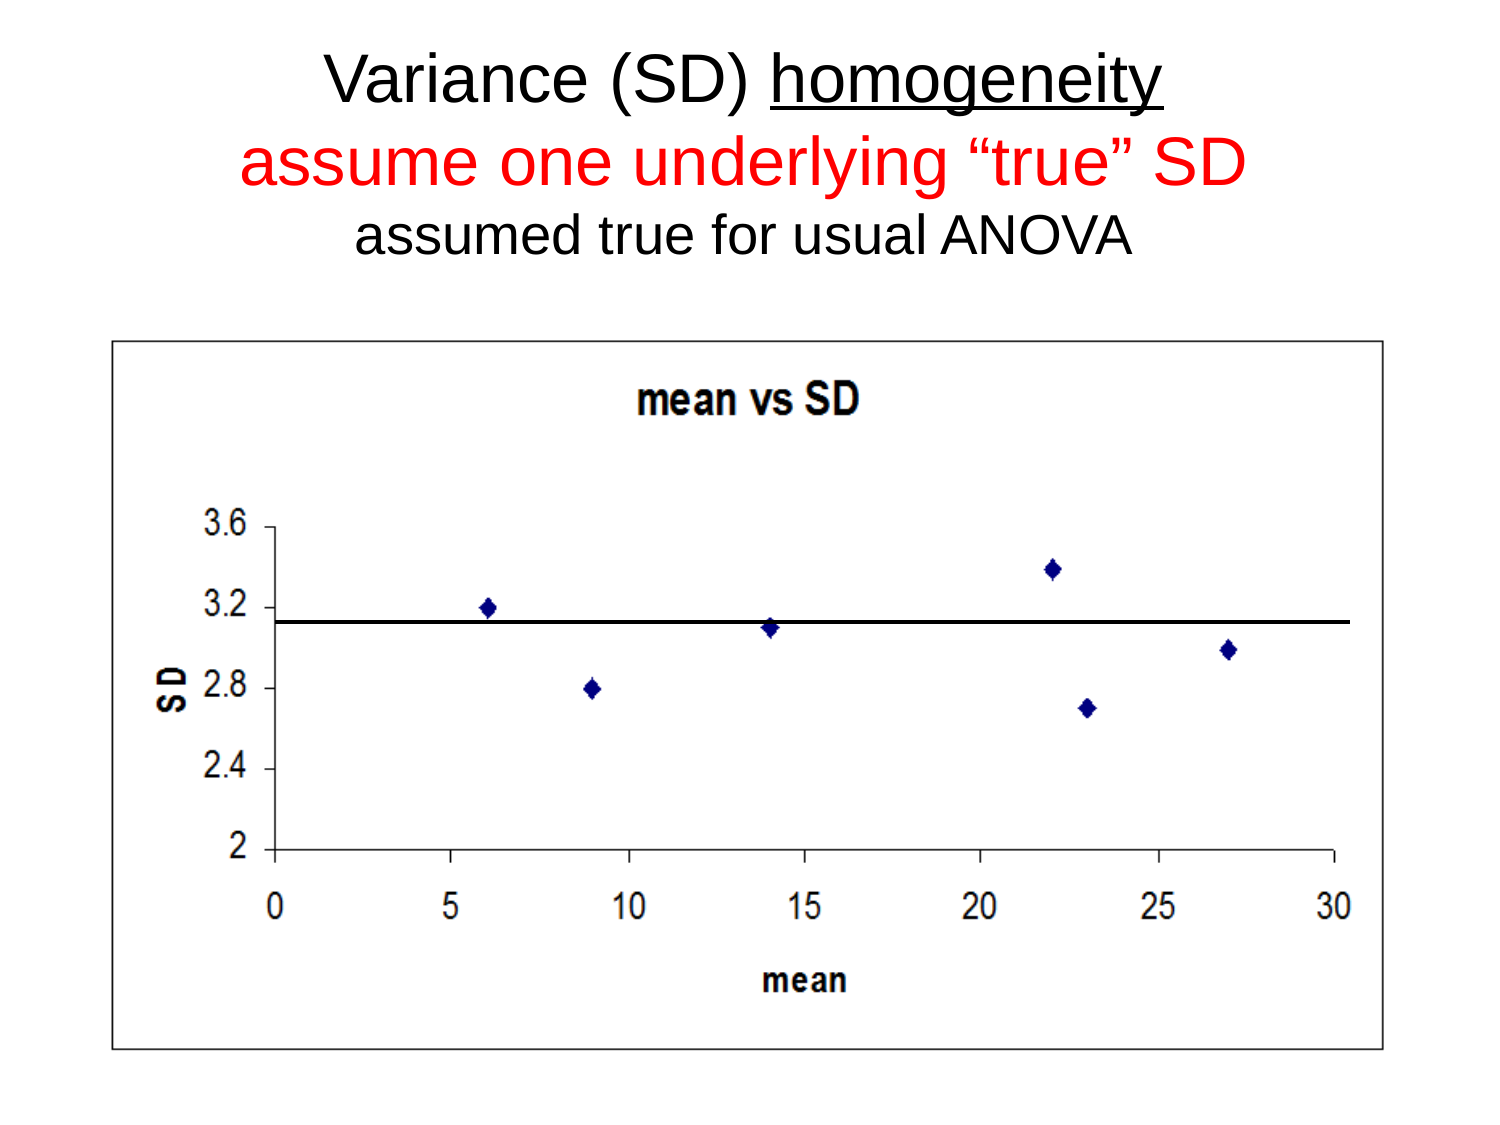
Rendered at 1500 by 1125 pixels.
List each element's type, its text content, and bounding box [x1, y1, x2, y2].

picture [99, 324, 1401, 1067]
title Variance (SD) homogeneity assume one underlying “true” SD assumed true for usual ANOVA [24, 24, 1463, 276]
